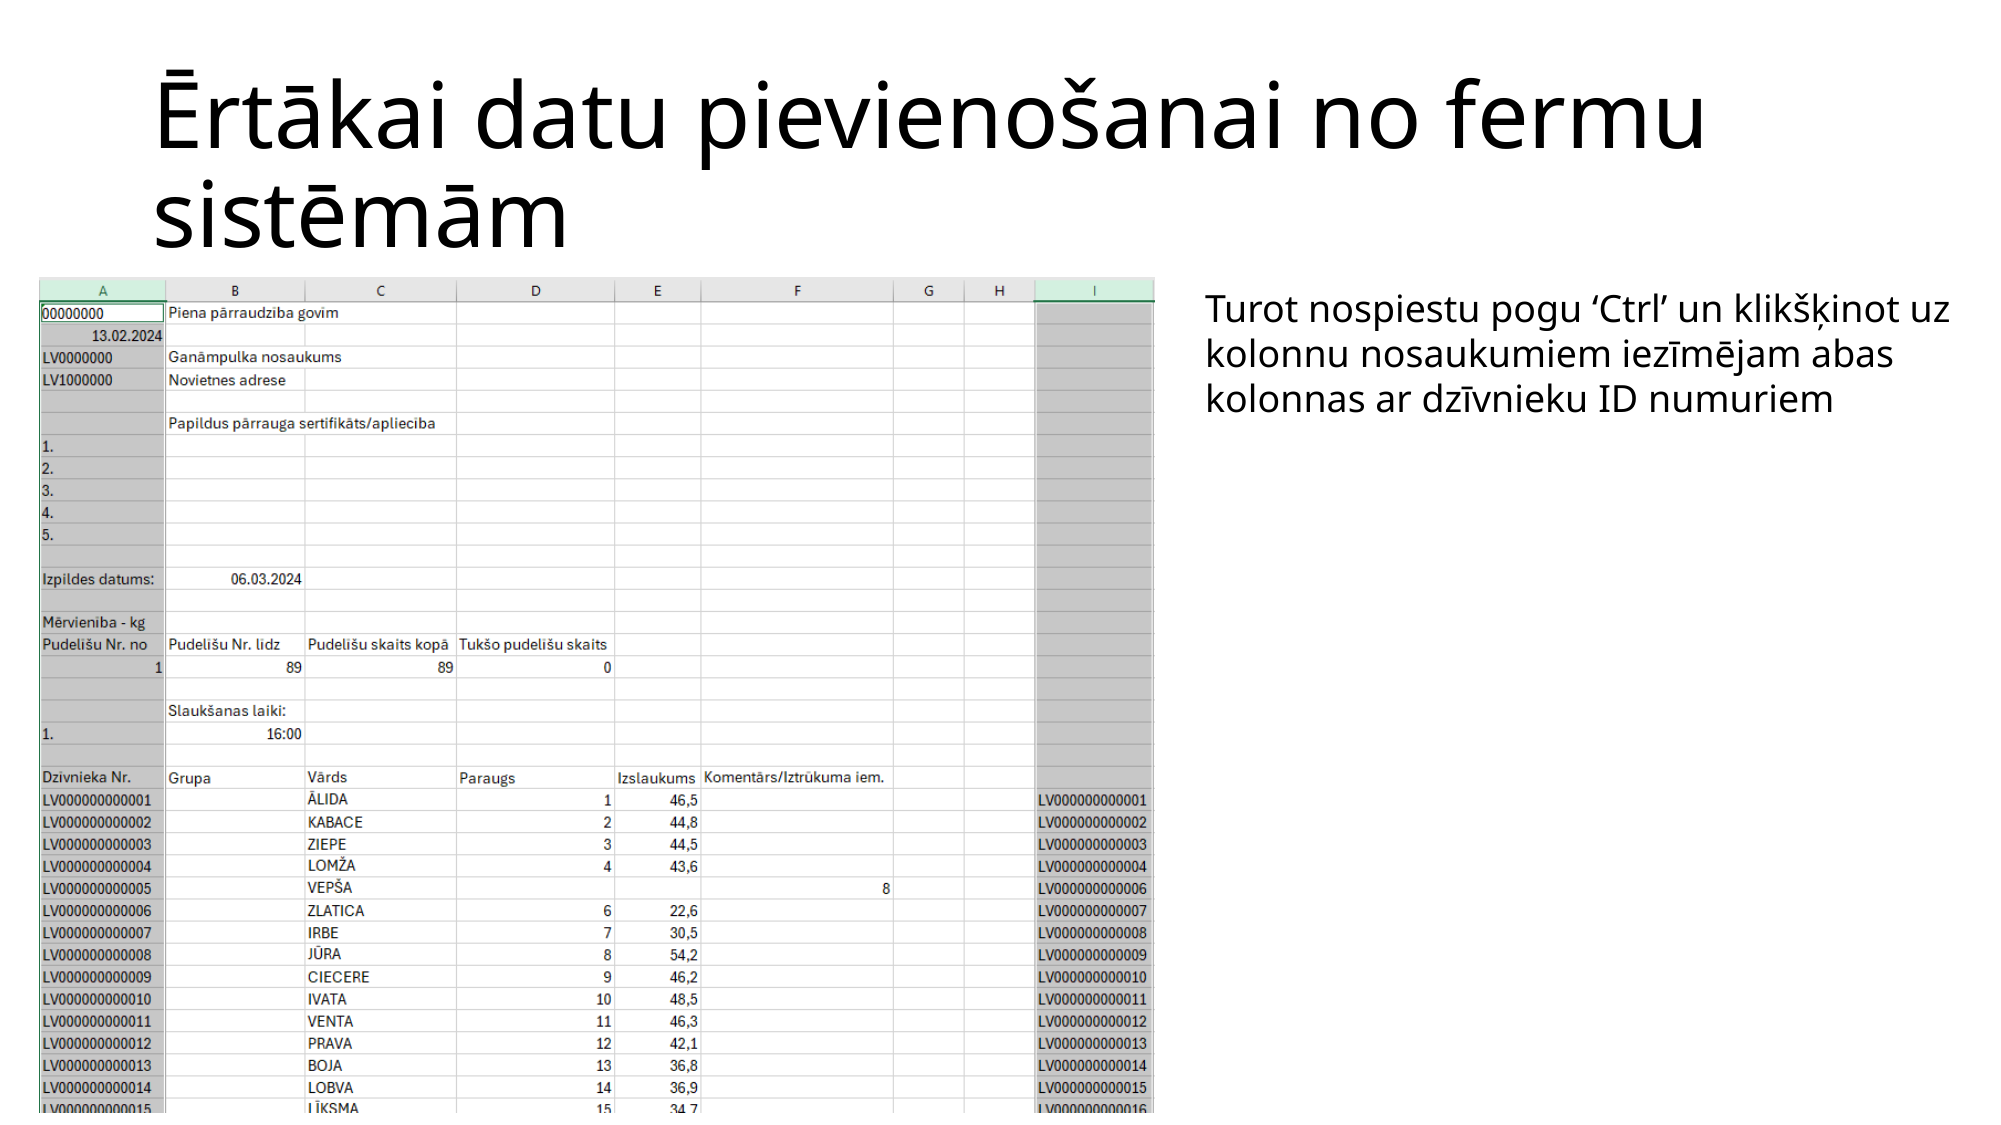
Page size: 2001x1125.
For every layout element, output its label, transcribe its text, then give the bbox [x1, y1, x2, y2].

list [39, 276, 1155, 1113]
title Ērtākai datu pievienošanai no fermu sistēmām [137, 59, 1863, 278]
text_box Turot nospiestu pogu ‘Ctrl’ un klikšķinot uz kolonnu nosaukumiem iezīmējam abas kolonnas ar dzīvnieku ID numuriem [1190, 277, 1974, 427]
